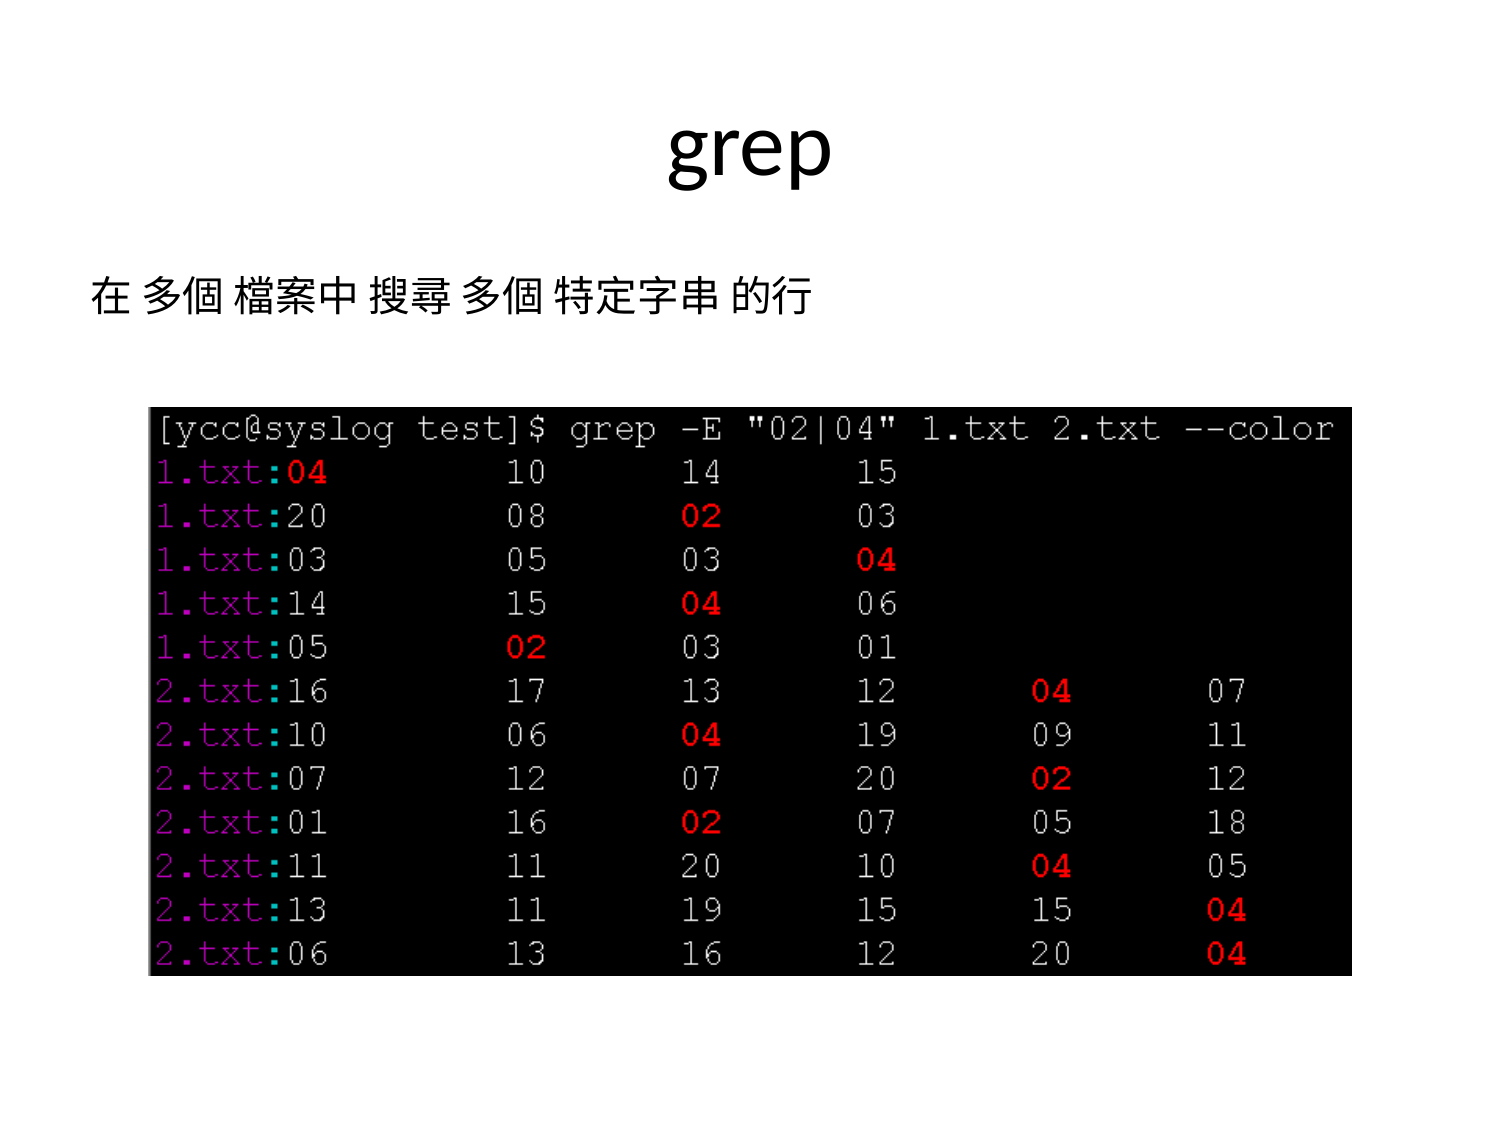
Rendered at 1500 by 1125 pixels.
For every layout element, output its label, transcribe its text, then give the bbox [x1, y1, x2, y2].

list 在 多個 檔案中 搜尋 多個 特定字串 的行 [75, 262, 1425, 1005]
picture [148, 406, 1352, 977]
title grep [75, 45, 1425, 233]
